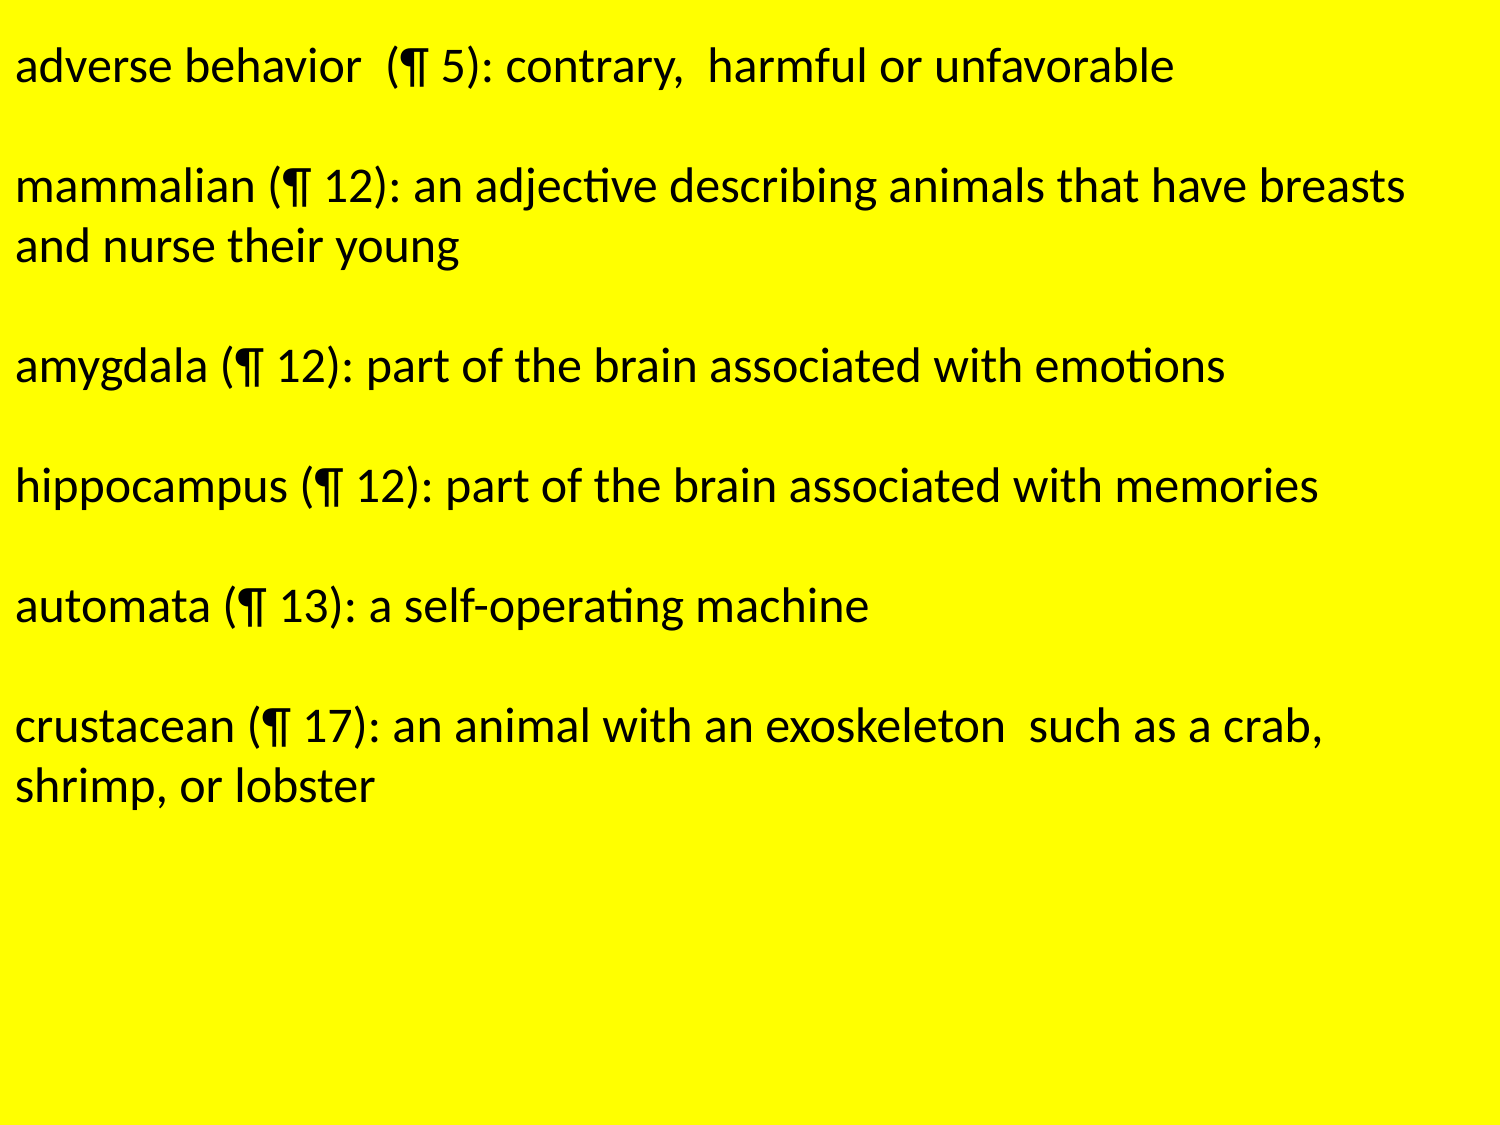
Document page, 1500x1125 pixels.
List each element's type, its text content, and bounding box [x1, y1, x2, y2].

text_box adverse behavior (¶ 5): contrary, harmful or unfavorable mammalian (¶ 12): an adjective describing animals that have breasts and nurse their young amygdala (¶ 12): part of the brain associated with emotions hippocampus (¶ 12): part of the brain associated with memories automata (¶ 13): a self-operating machine crustacean (¶ 17): an animal with an exoskeleton such as a crab, shrimp, or lobster [0, 24, 1500, 820]
